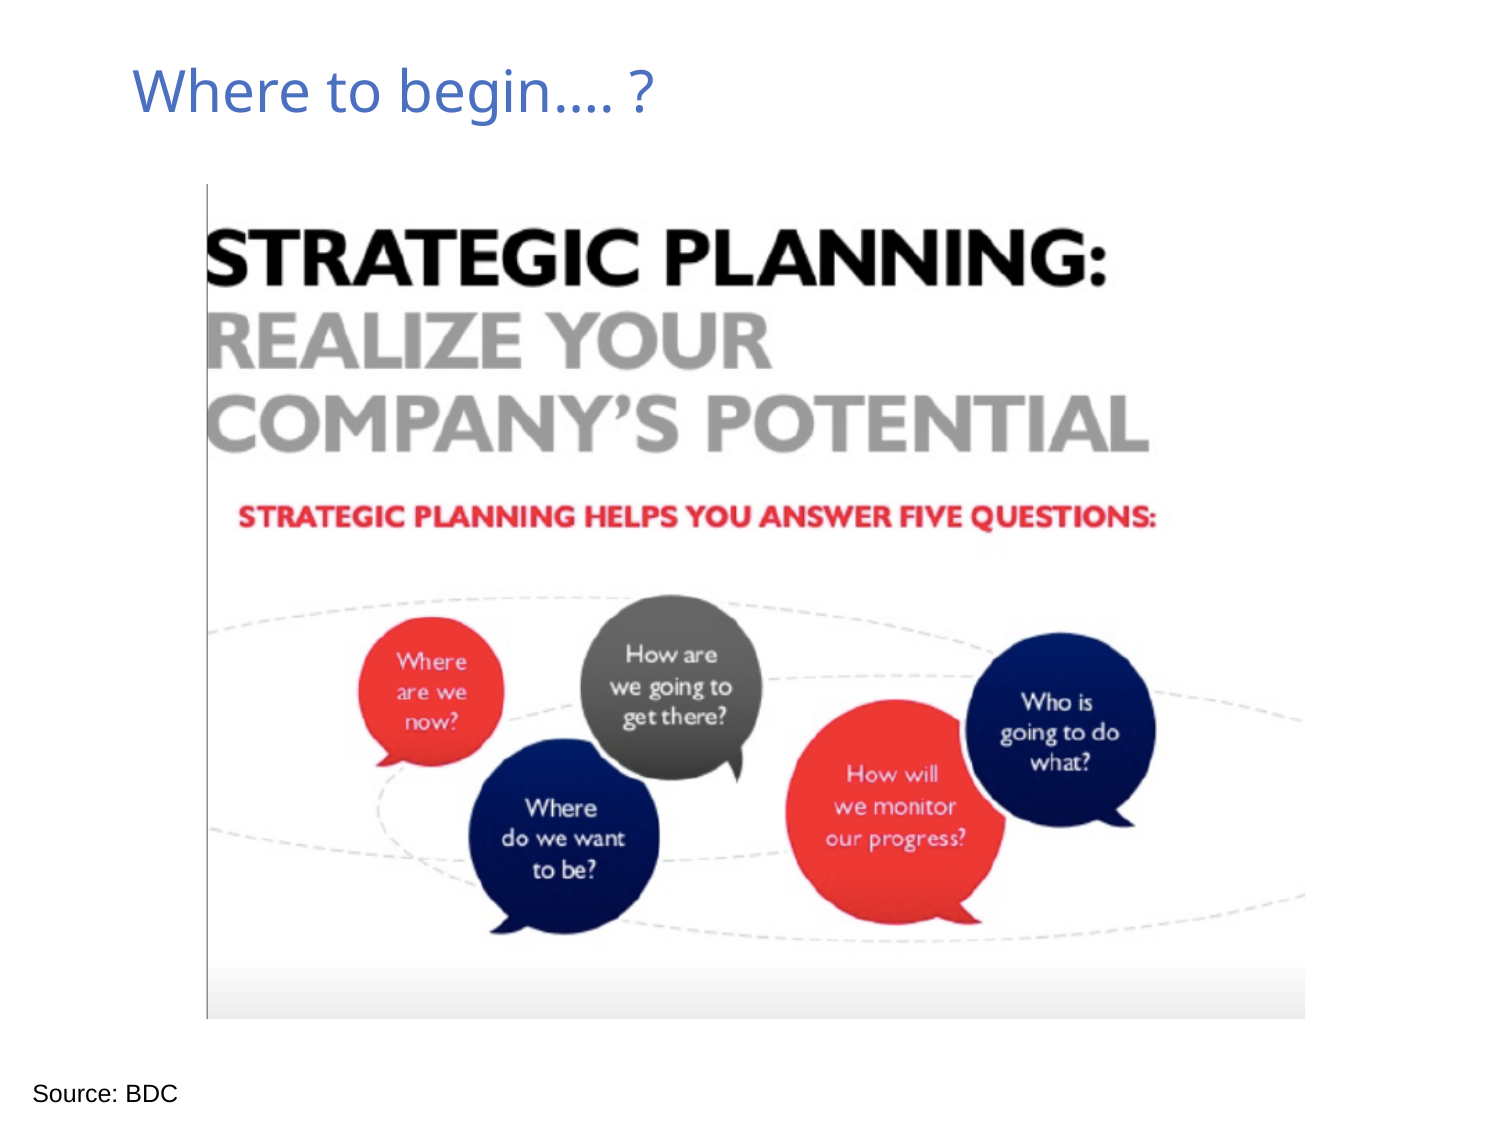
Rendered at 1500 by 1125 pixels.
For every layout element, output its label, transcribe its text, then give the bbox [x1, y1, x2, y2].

text_box Where to begin…. ? [132, 54, 1306, 125]
text_box Source: BDC [17, 1070, 1294, 1116]
picture [206, 184, 1306, 1019]
